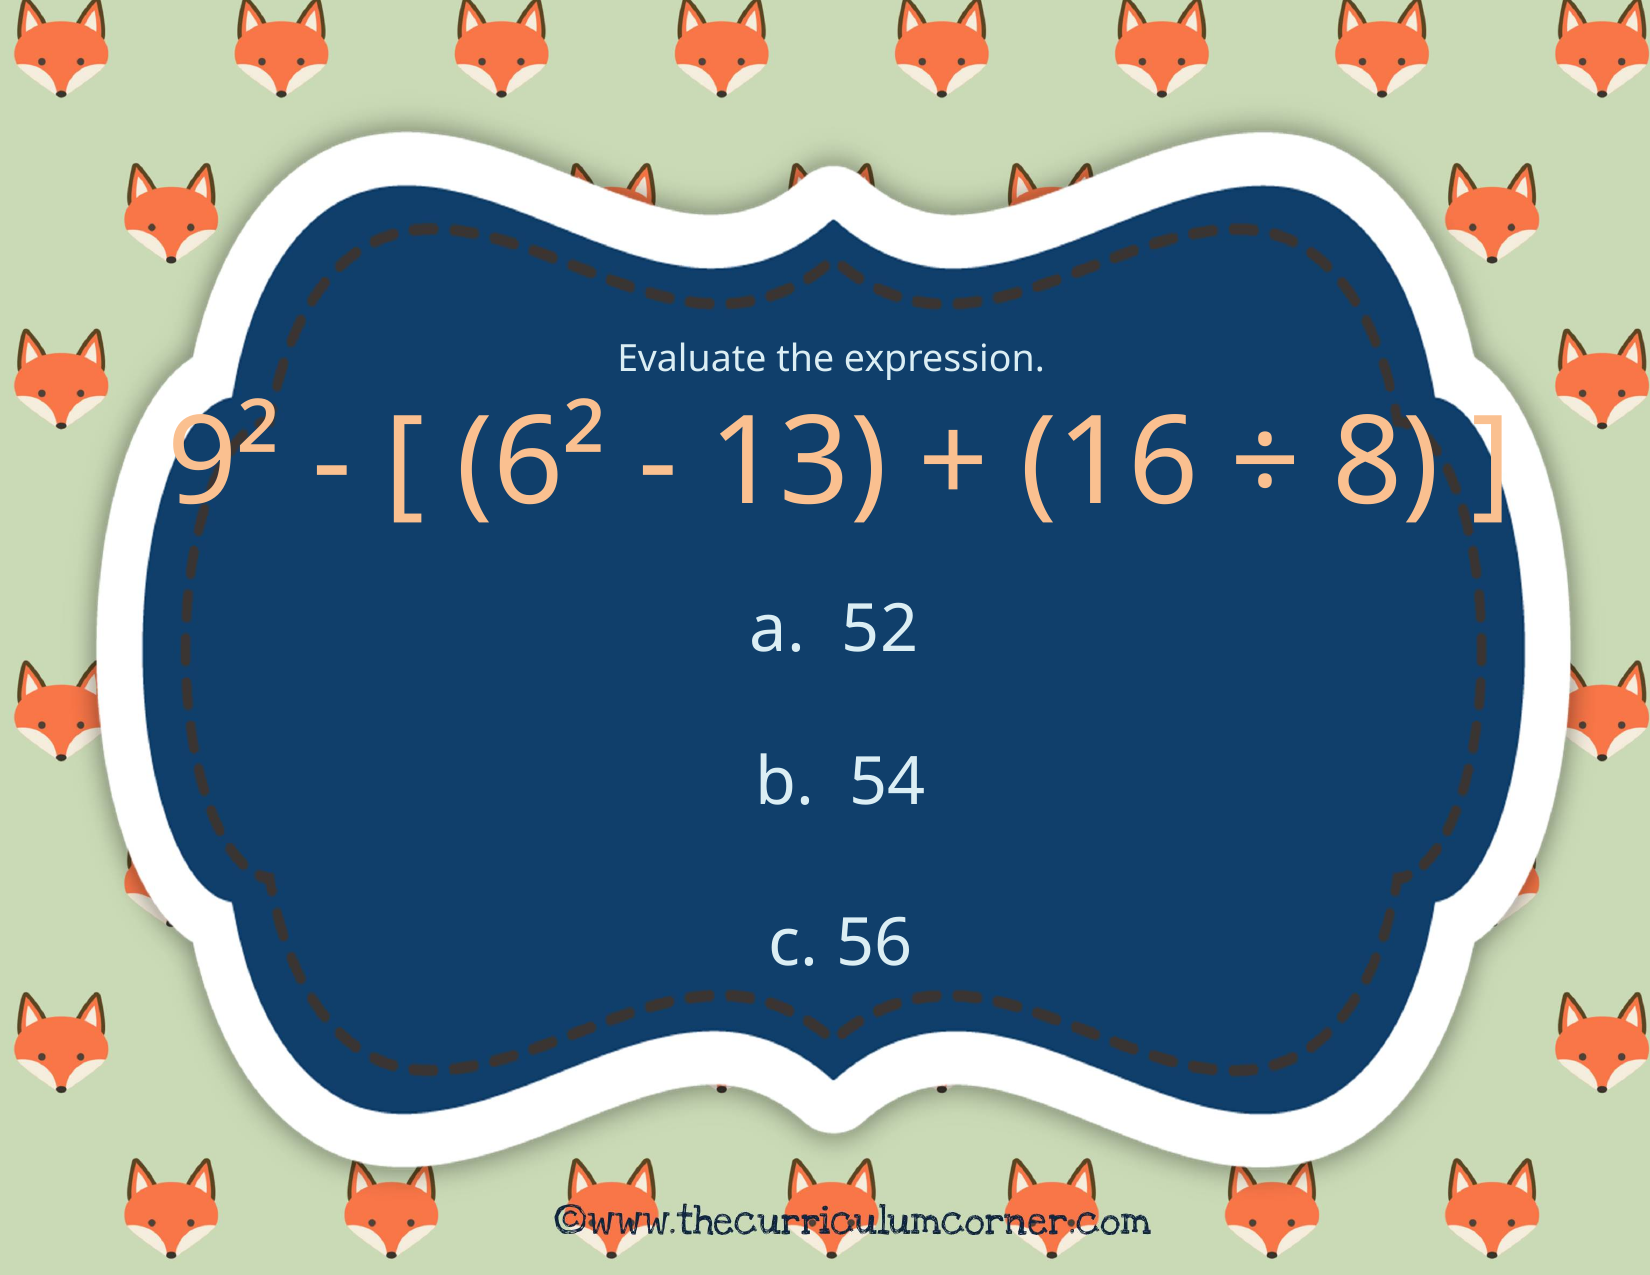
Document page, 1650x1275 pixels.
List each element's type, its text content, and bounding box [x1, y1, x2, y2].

text_box c. 56 [754, 891, 928, 987]
picture [0, 0, 1650, 1275]
text_box b. 54 [740, 731, 941, 826]
text_box Evaluate the expression. [287, 326, 1375, 373]
text_box 9² - [ (6² - 13) + (16 ÷ 8) ] [152, 373, 1529, 536]
text_box 52 [734, 576, 934, 672]
